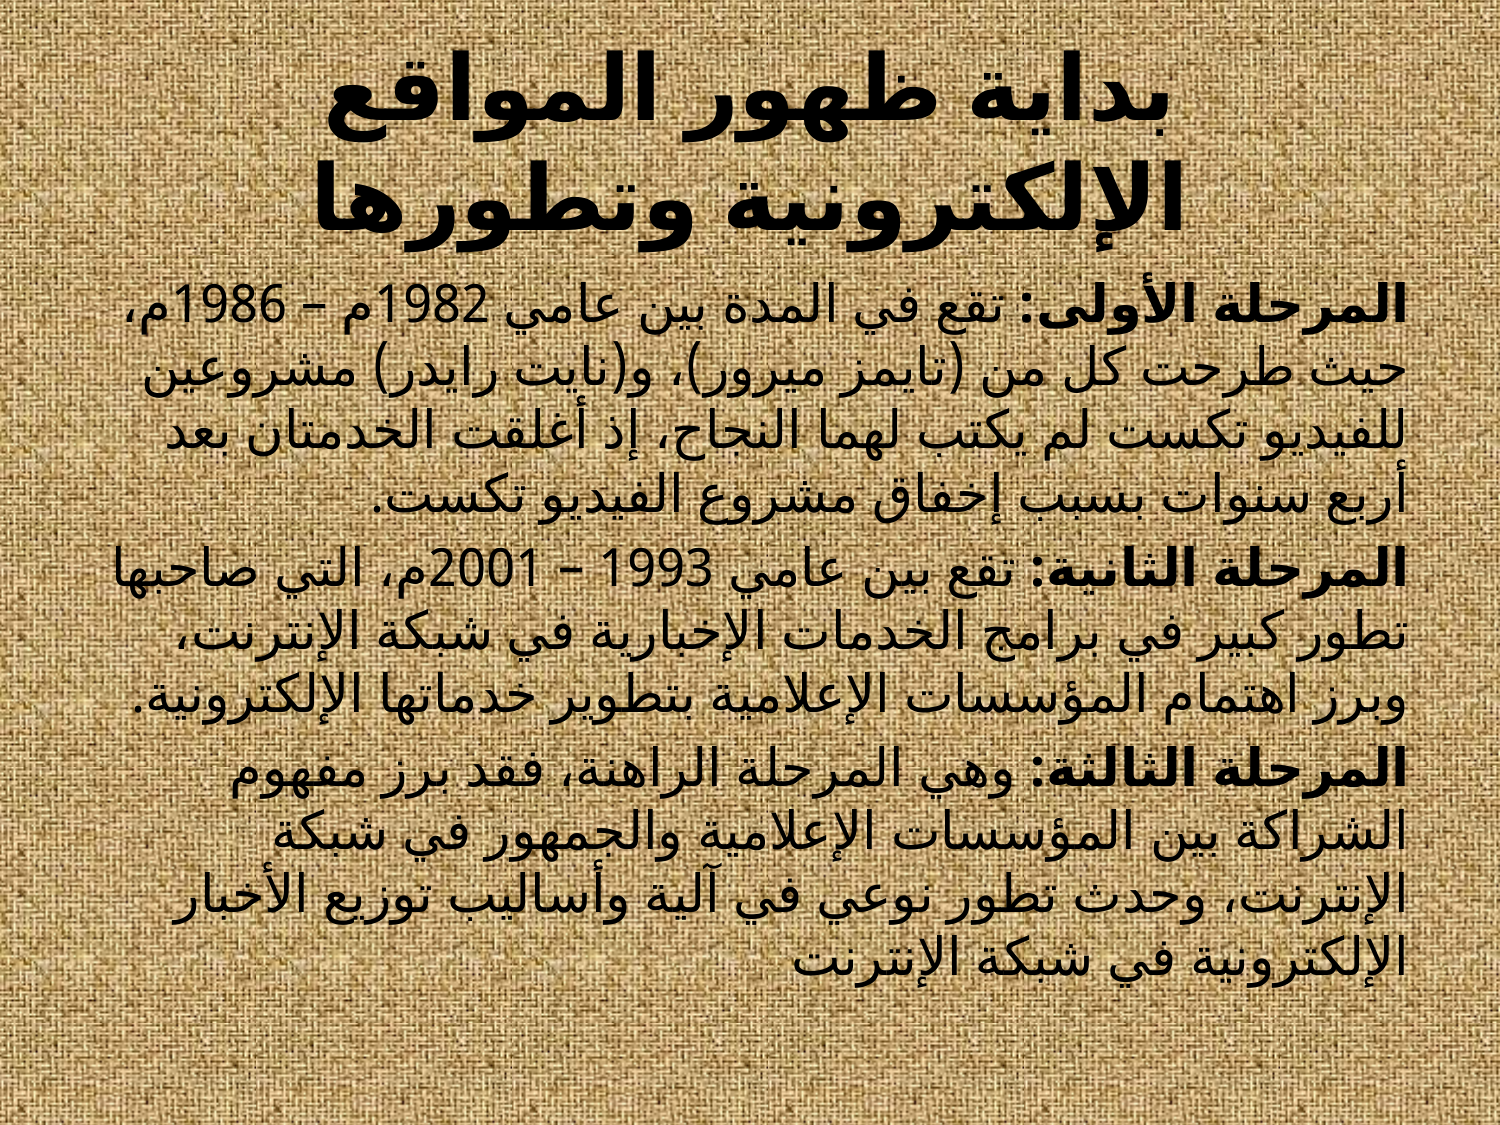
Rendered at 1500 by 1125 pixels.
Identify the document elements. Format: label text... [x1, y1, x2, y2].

list المرحلة الأولى: تقع في المدة بين عامي 1982م – 1986م، حيث طرحت كل من (تايمز ميرور)، و(نايت رايدر) مشروعين للفيديو تكست لم يكتب لهما النجاح، إذ أغلقت الخدمتان بعد أربع سنوات بسبب إخفاق مشروع الفيديو تكست. المرحلة الثانية: تقع بين عامي 1993 – 2001م، التي صاحبها تطور كبير في برامج الخدمات الإخبارية في شبكة الإنترنت، وبرز اهتمام المؤسسات الإعلامية بتطوير خدماتها الإلكترونية. المرحلة الثالثة: وهي المرحلة الراهنة، فقد برز مفهوم الشراكة بين المؤسسات الإعلامية والجمهور في شبكة الإنترنت، وحدث تطور نوعي في آلية وأساليب توزيع الأخبار الإلكترونية في شبكة الإنترنت [75, 262, 1425, 1005]
title بداية ظهور المواقع الإلكترونية وتطورها [75, 45, 1425, 233]
picture [0, 0, 1500, 1125]
